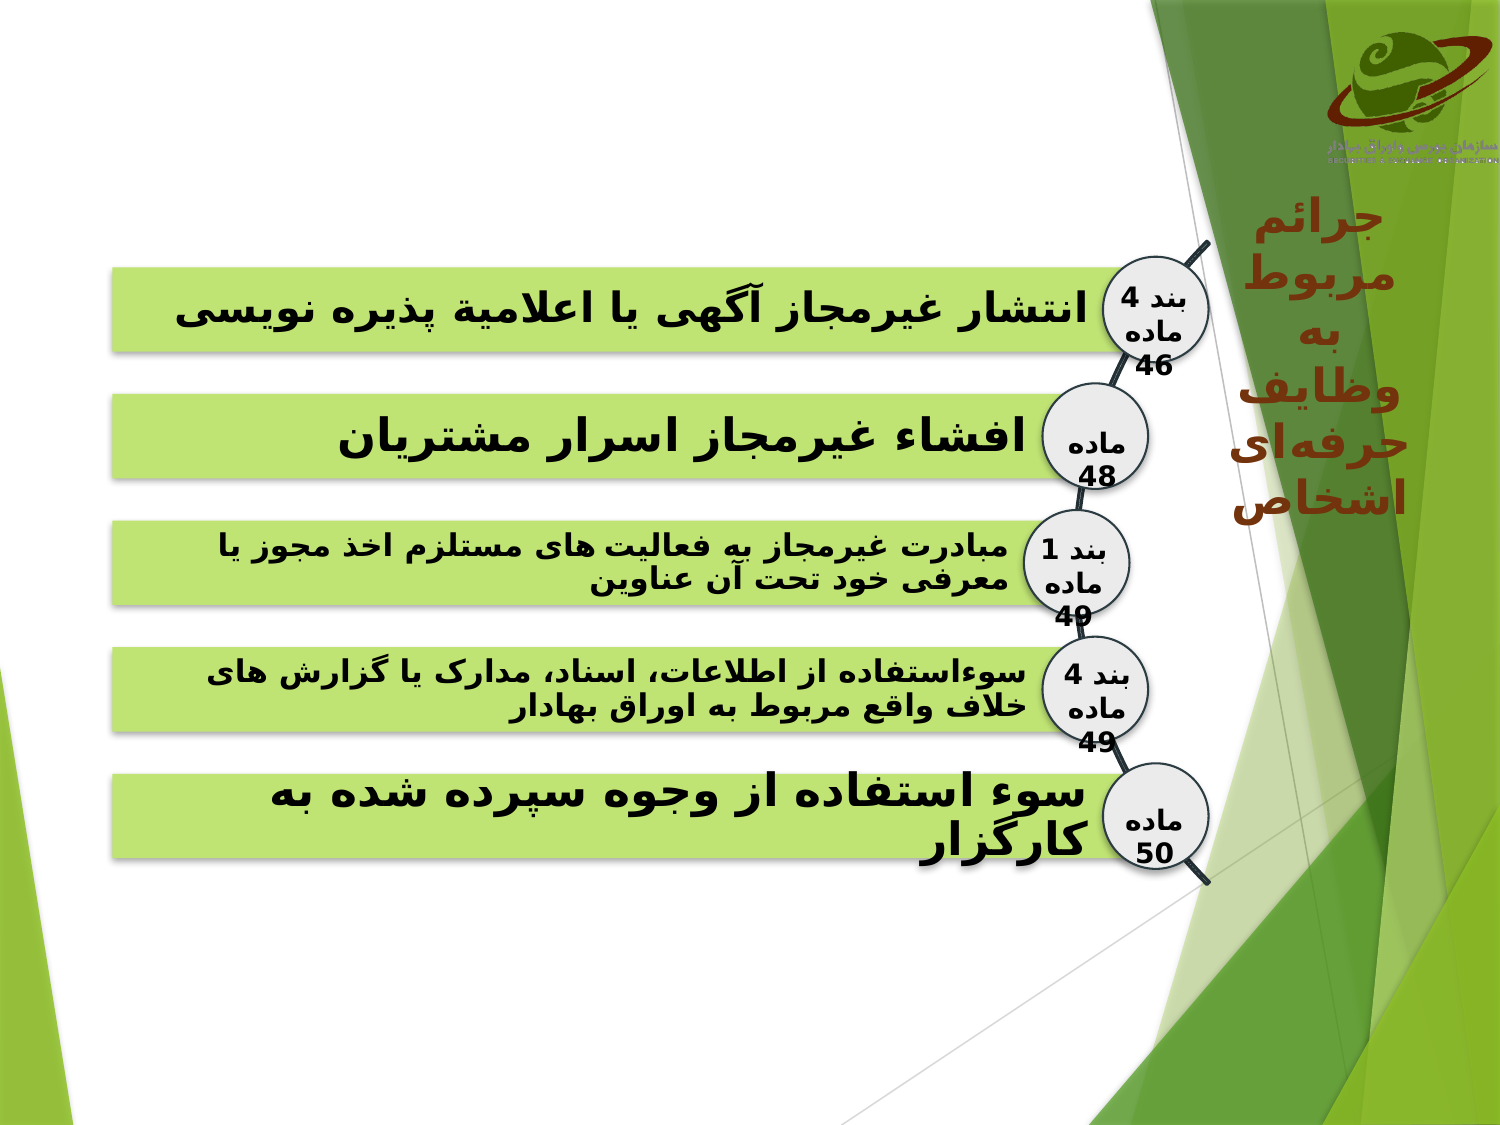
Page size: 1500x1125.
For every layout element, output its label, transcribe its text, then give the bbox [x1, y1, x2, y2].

title جرائم مربوط به وظایف حرفه ای اشخاص [1219, 170, 1421, 930]
picture [1325, 31, 1500, 164]
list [102, 224, 1221, 902]
